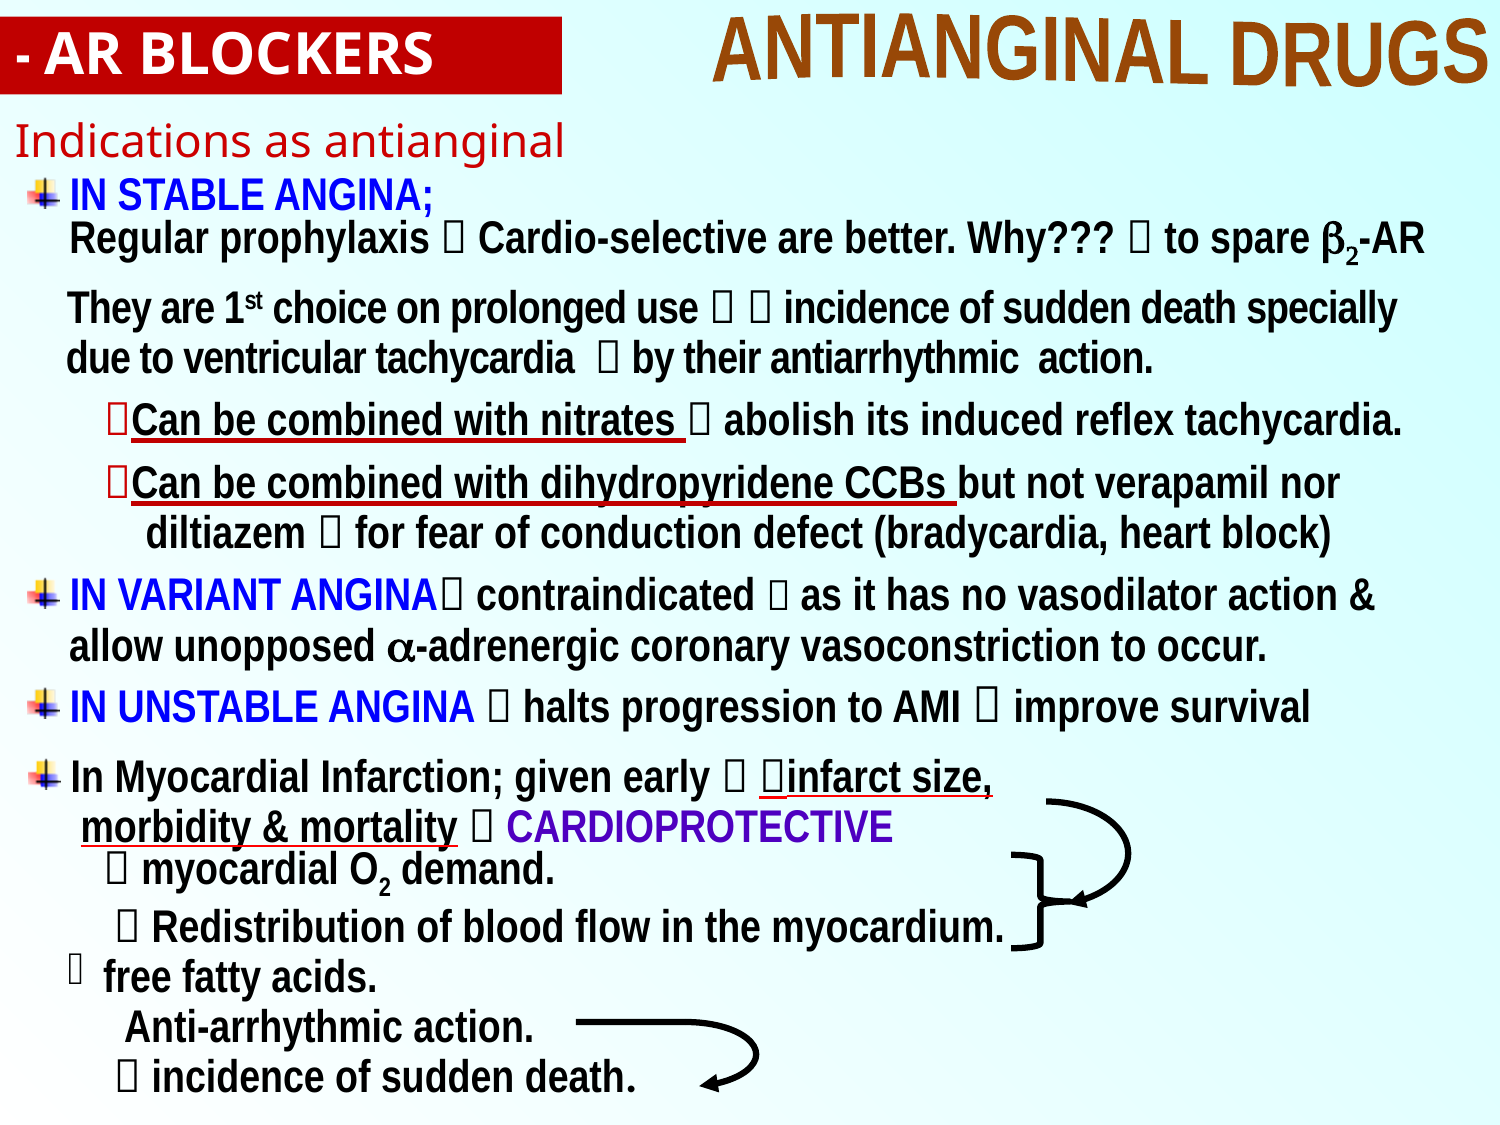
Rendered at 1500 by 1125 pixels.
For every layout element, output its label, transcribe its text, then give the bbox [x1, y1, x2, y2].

text_box In Myocardial Infarction; given early  infarct size, morbidity & mortality  CARDIOPROTECTIVE  myocardial O2 demand.  Redistribution of blood flow in the myocardium. free fatty acids. Anti-arrhythmic action.  incidence of sudden death. [13, 743, 1467, 1109]
text_box Indications as antianginal [0, 104, 671, 174]
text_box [963, 801, 1129, 949]
text_box IN STABLE ANGINA; Regular prophylaxis  Cardio-selective are better. Why???  to spare b2-AR They are 1st choice on prolonged use   incidence of sudden death specially due to ventricular tachycardia  by their antiarrhythmic action. Can be combined with nitrates  abolish its induced reflex tachycardia. Can be combined with dihydropyridene CCBs but not verapamil nor diltiazem  for fear of conduction defect (bradycardia, heart block) IN VARIANT ANGINA contraindicated  as it has no vasodilator action & allow unopposed -adrenergic coronary vasoconstriction to occur. IN UNSTABLE ANGINA  halts progression to AMI  improve survival [12, 162, 1475, 740]
text_box b - AR BLOCKERS [0, 16, 562, 95]
picture [27, 576, 60, 609]
picture [27, 686, 60, 719]
picture [28, 757, 61, 790]
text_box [575, 1021, 757, 1087]
picture [27, 176, 60, 209]
